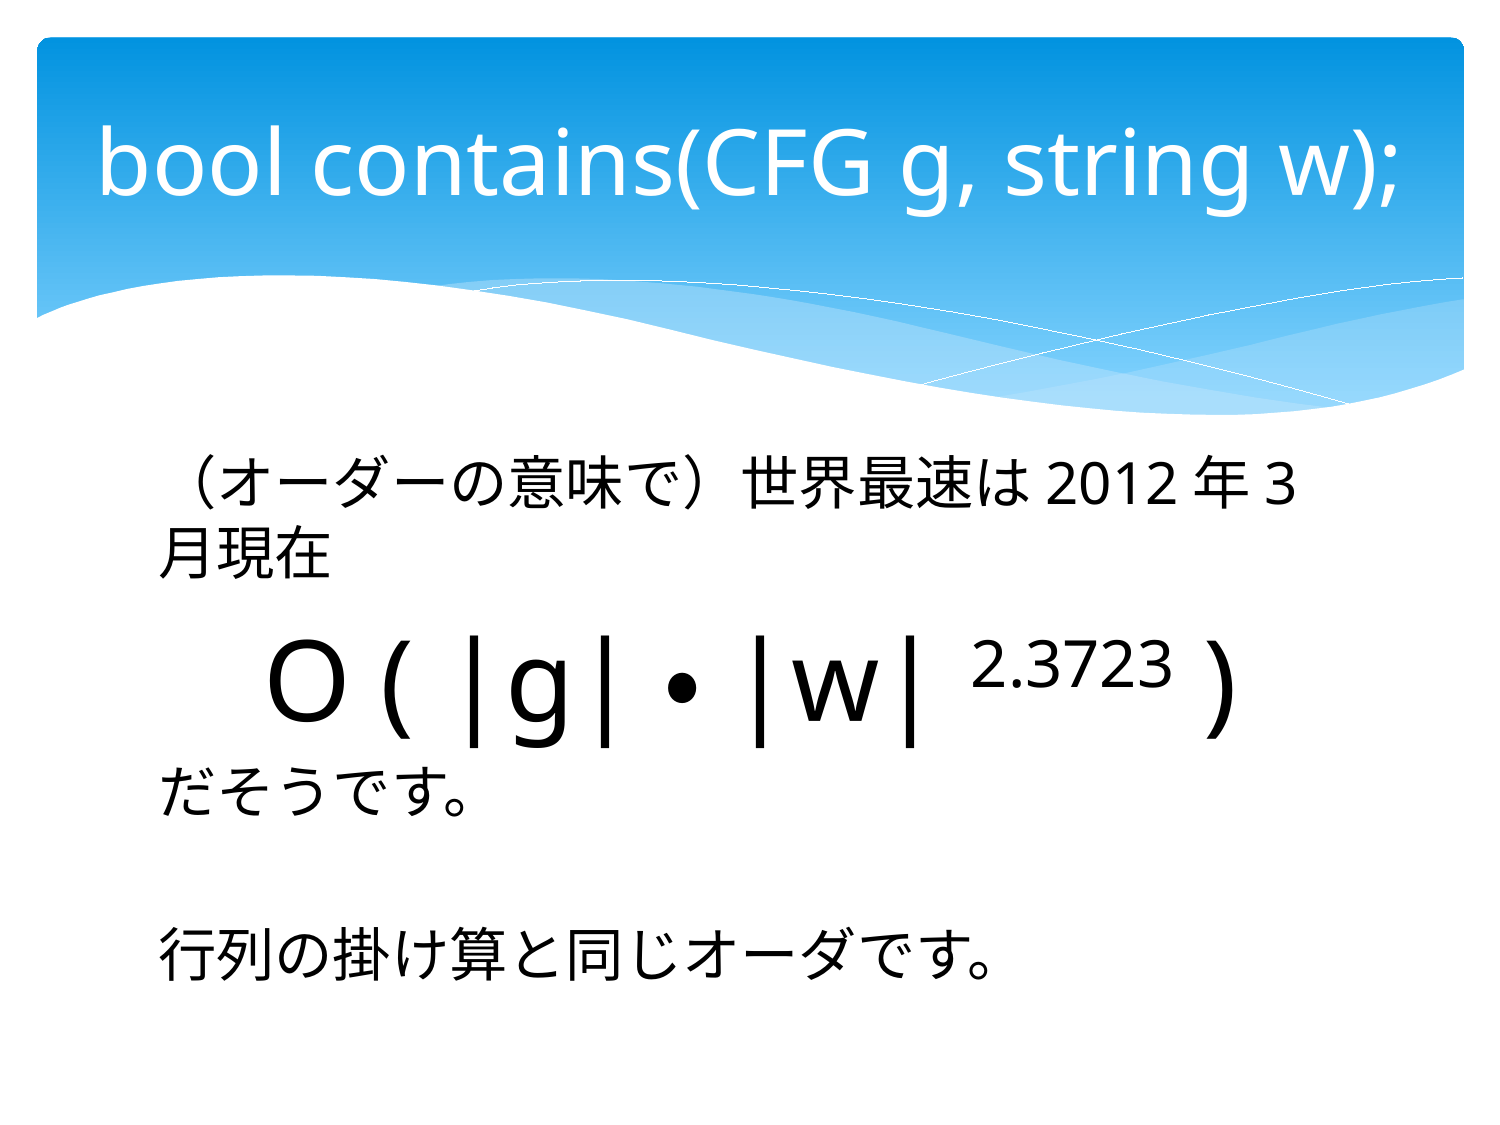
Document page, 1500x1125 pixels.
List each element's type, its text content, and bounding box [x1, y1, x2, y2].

list （オーダーの意味で）世界最速は2012年3月現在 O ( |g|・|w| 2.3723 ) だそうです。 行列の掛け算と同じオーダです。 [143, 438, 1359, 1005]
title bool contains(CFG g, string w); [75, 55, 1425, 261]
